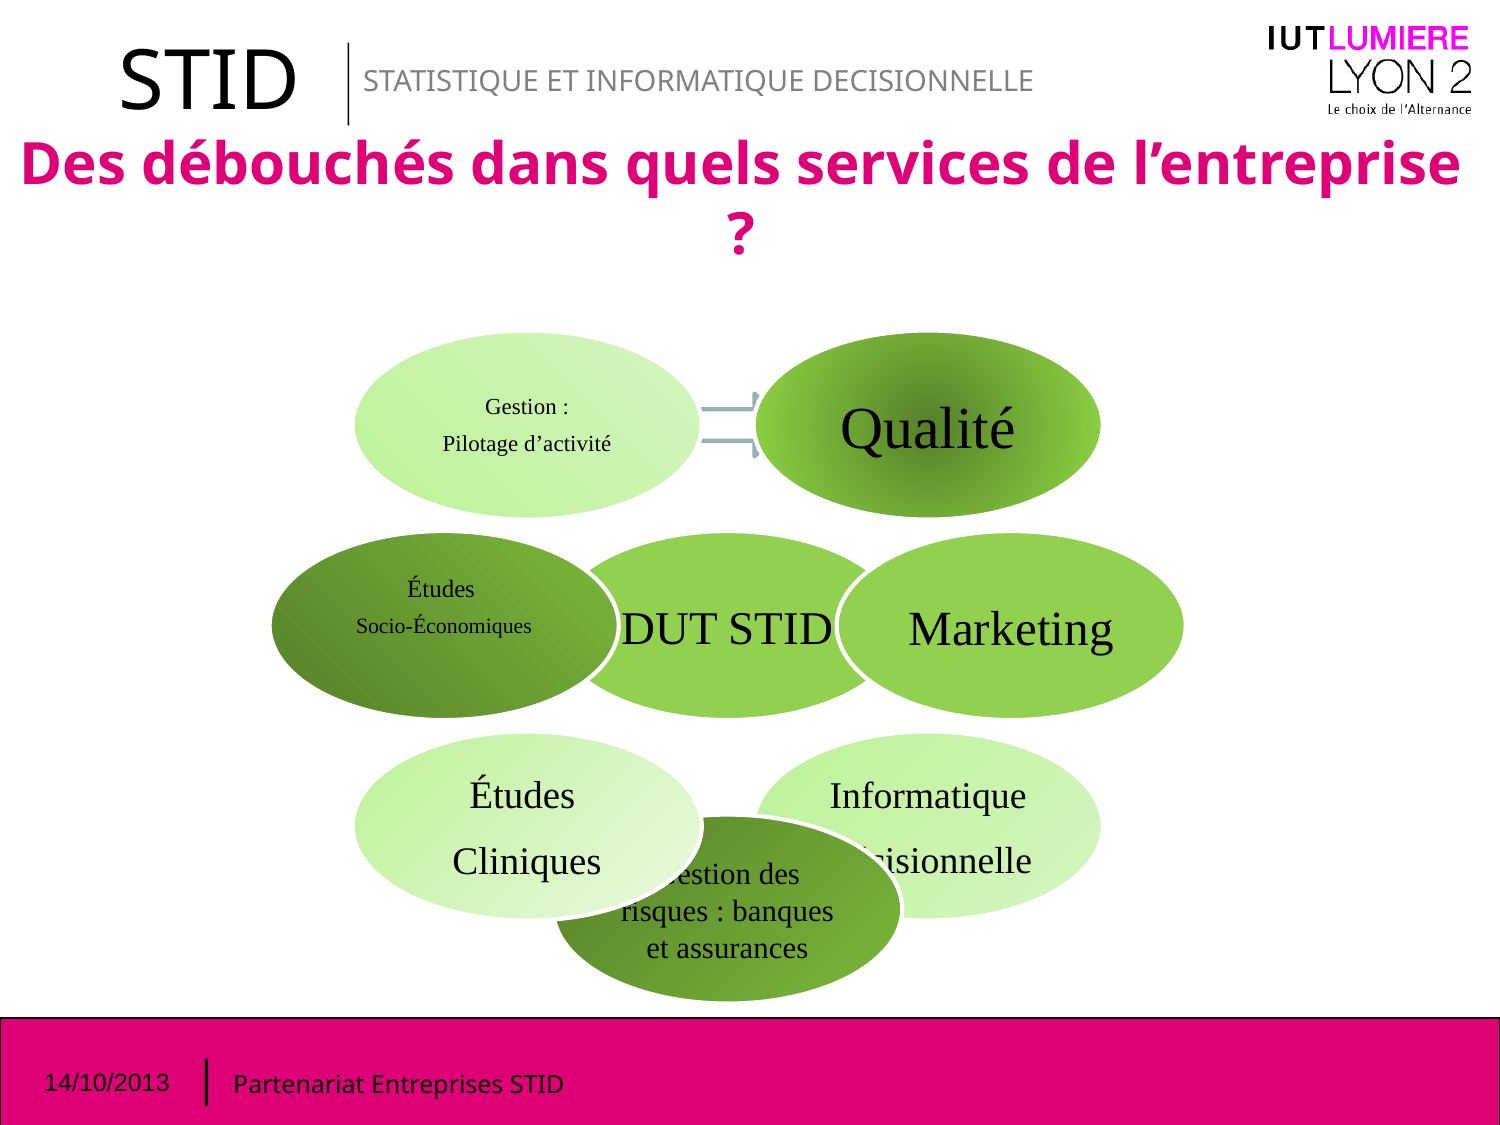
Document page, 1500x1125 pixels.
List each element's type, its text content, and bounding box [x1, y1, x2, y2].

text_box Partenariat Entreprises STID [218, 1060, 750, 1106]
text_box Des débouchés dans quels services de l’entreprise ? [0, 148, 1483, 244]
picture [1269, 26, 1471, 114]
text_box 14/10/2013 [29, 1058, 195, 1104]
text_box STATISTIQUE ET INFORMATIQUE DECISIONNELLE [348, 54, 1264, 105]
text_box [0, 1018, 1500, 1125]
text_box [29, 247, 1427, 1004]
text_box STID [0, 19, 461, 134]
